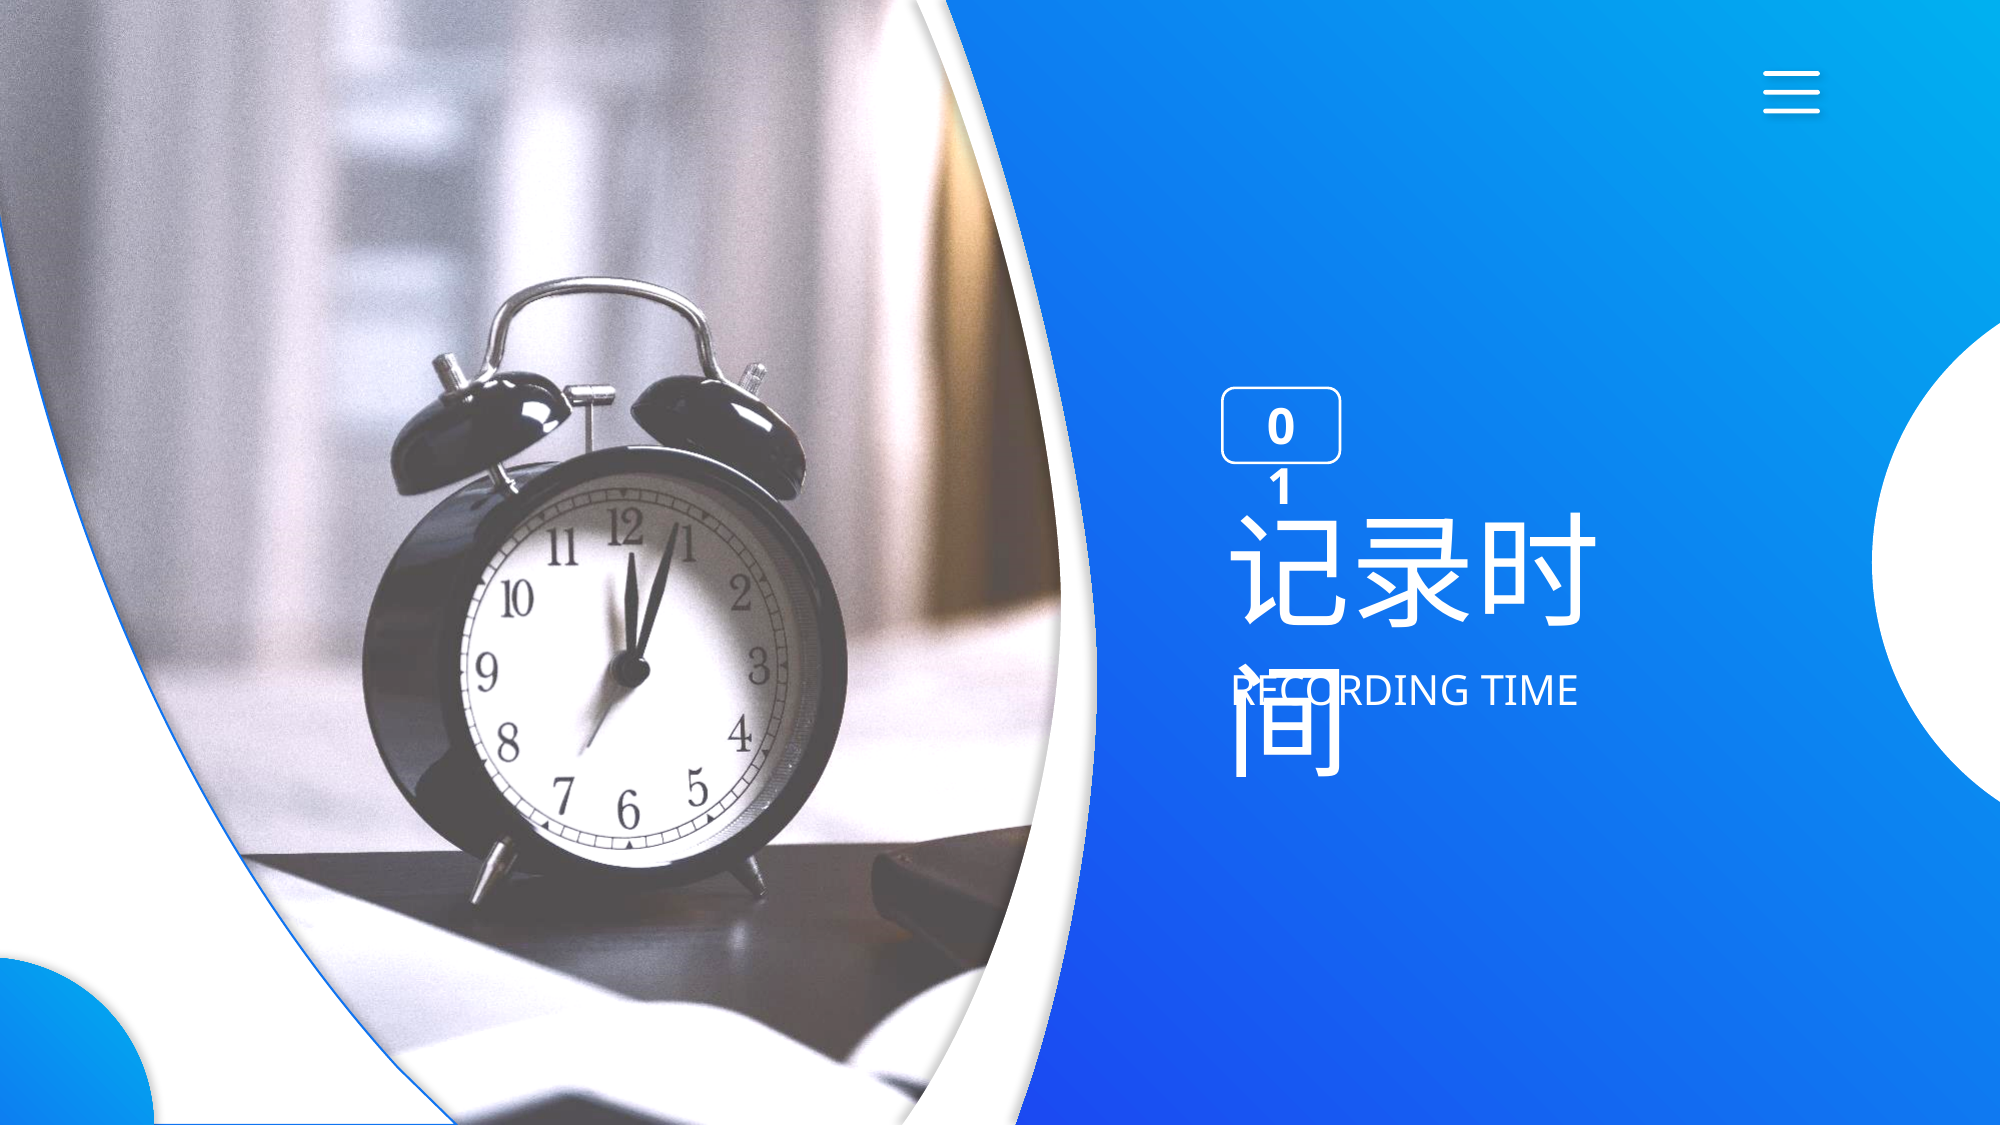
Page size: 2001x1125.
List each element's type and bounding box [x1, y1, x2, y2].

text_box [1763, 71, 1820, 114]
picture [0, 0, 1340, 1125]
text_box [1340, 0, 2000, 1125]
text_box [1870, 321, 2000, 804]
text_box [1222, 387, 1340, 464]
text_box [1210, 485, 1820, 722]
